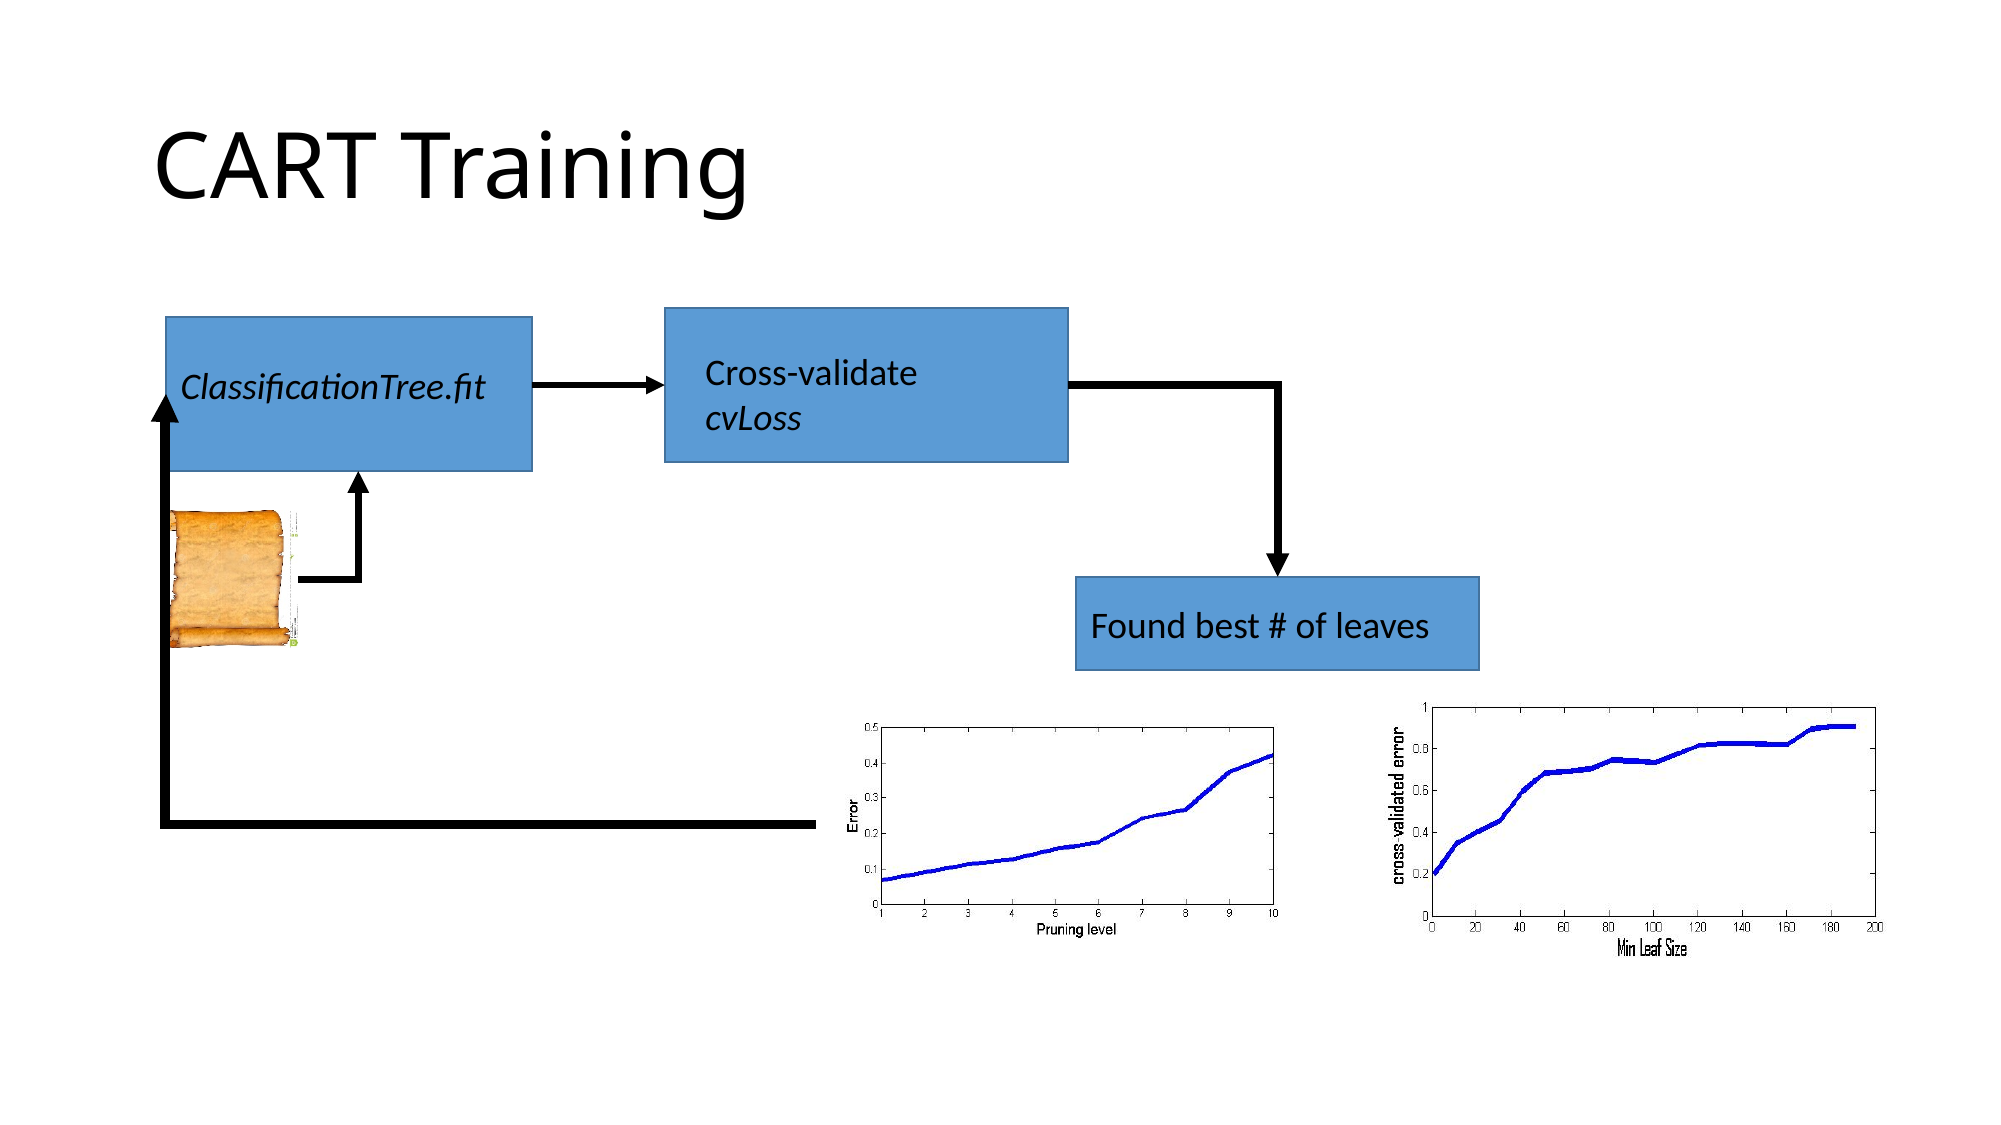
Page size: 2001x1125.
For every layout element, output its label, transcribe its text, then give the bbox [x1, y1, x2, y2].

text_box [165, 316, 533, 354]
text_box Cross-validate cvLoss [690, 340, 1042, 446]
text_box [664, 307, 1069, 463]
title CART Training [137, 59, 1863, 278]
text_box ClassificationTree.fit [165, 354, 553, 393]
picture [1357, 686, 1929, 962]
text_box [1075, 576, 1480, 671]
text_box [1067, 385, 1278, 577]
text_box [165, 393, 816, 825]
picture [815, 710, 1321, 939]
text_box Found best # of leaves [1076, 593, 1480, 653]
